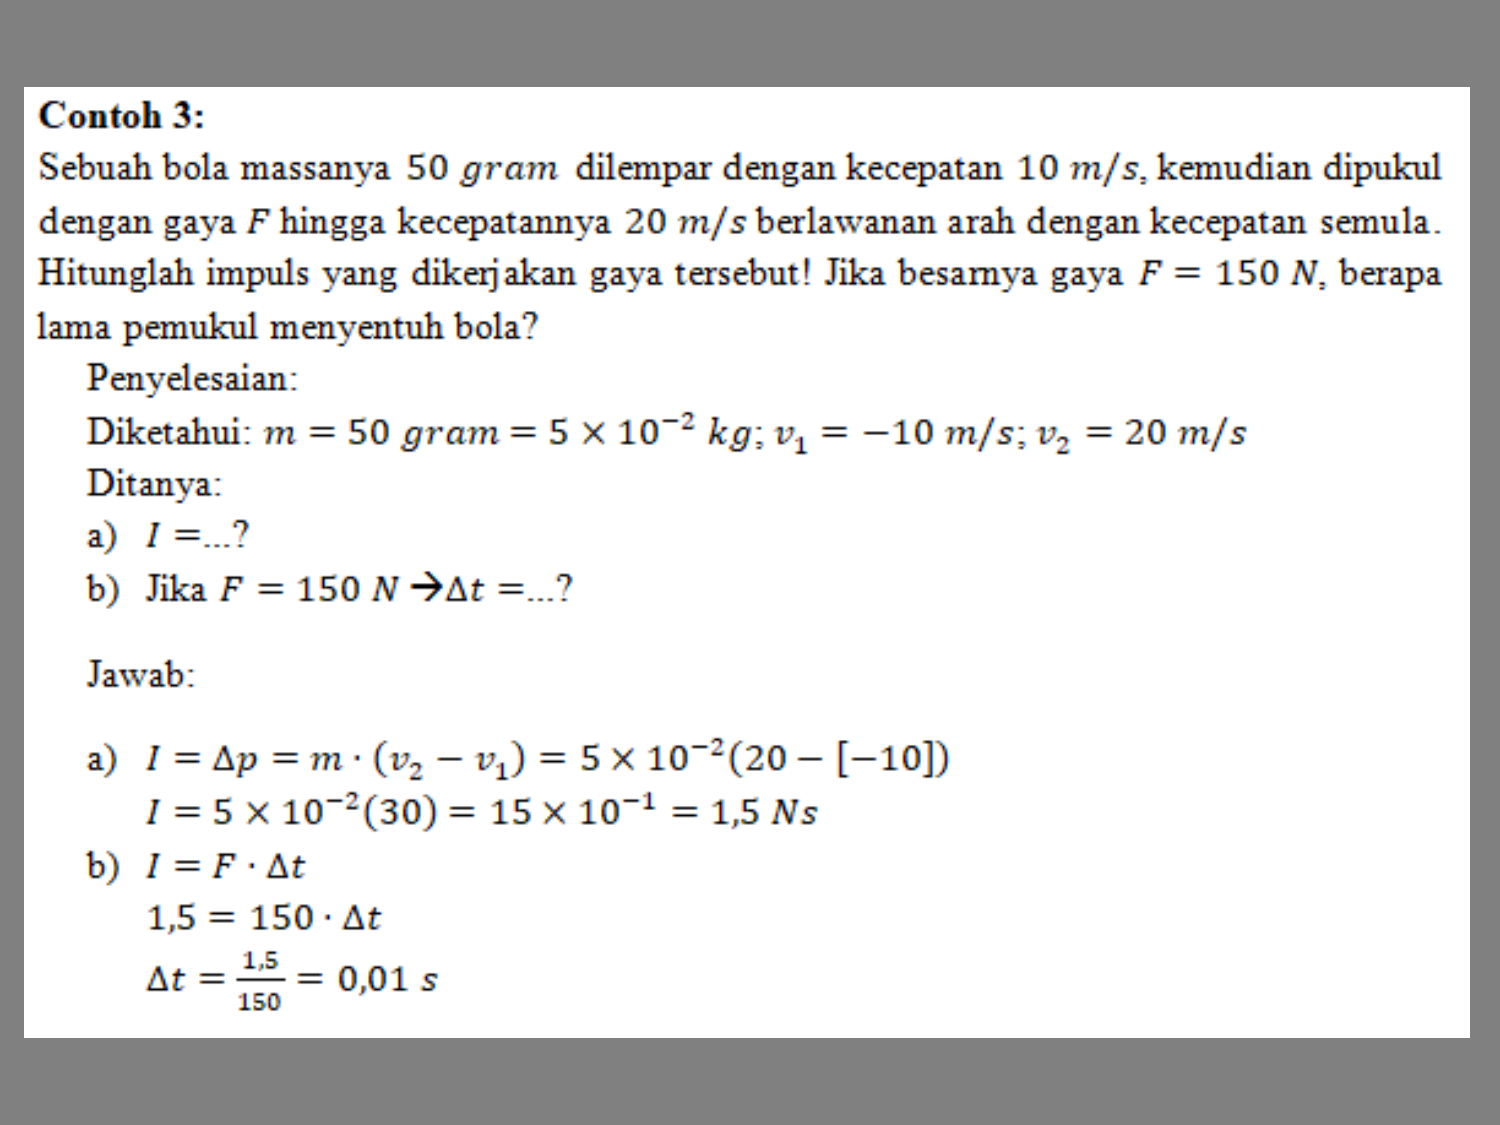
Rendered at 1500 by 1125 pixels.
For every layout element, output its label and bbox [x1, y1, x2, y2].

picture [24, 87, 1470, 1038]
